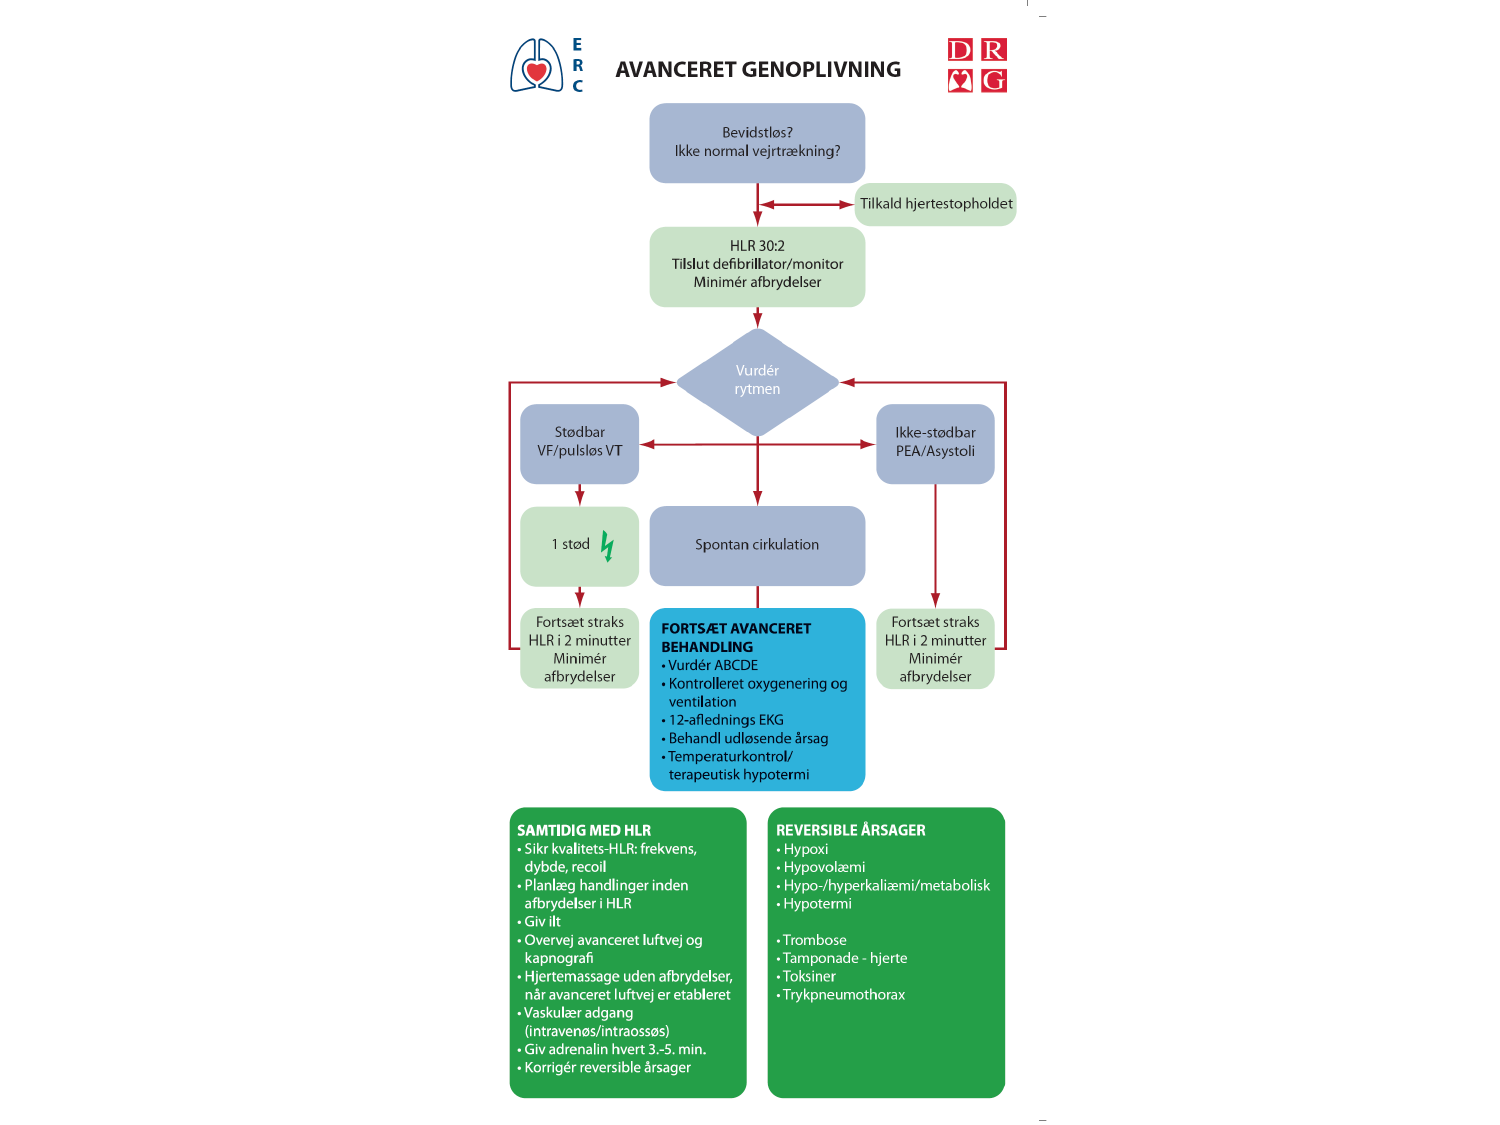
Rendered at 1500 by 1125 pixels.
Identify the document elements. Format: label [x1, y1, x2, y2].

list [489, 0, 1047, 1125]
